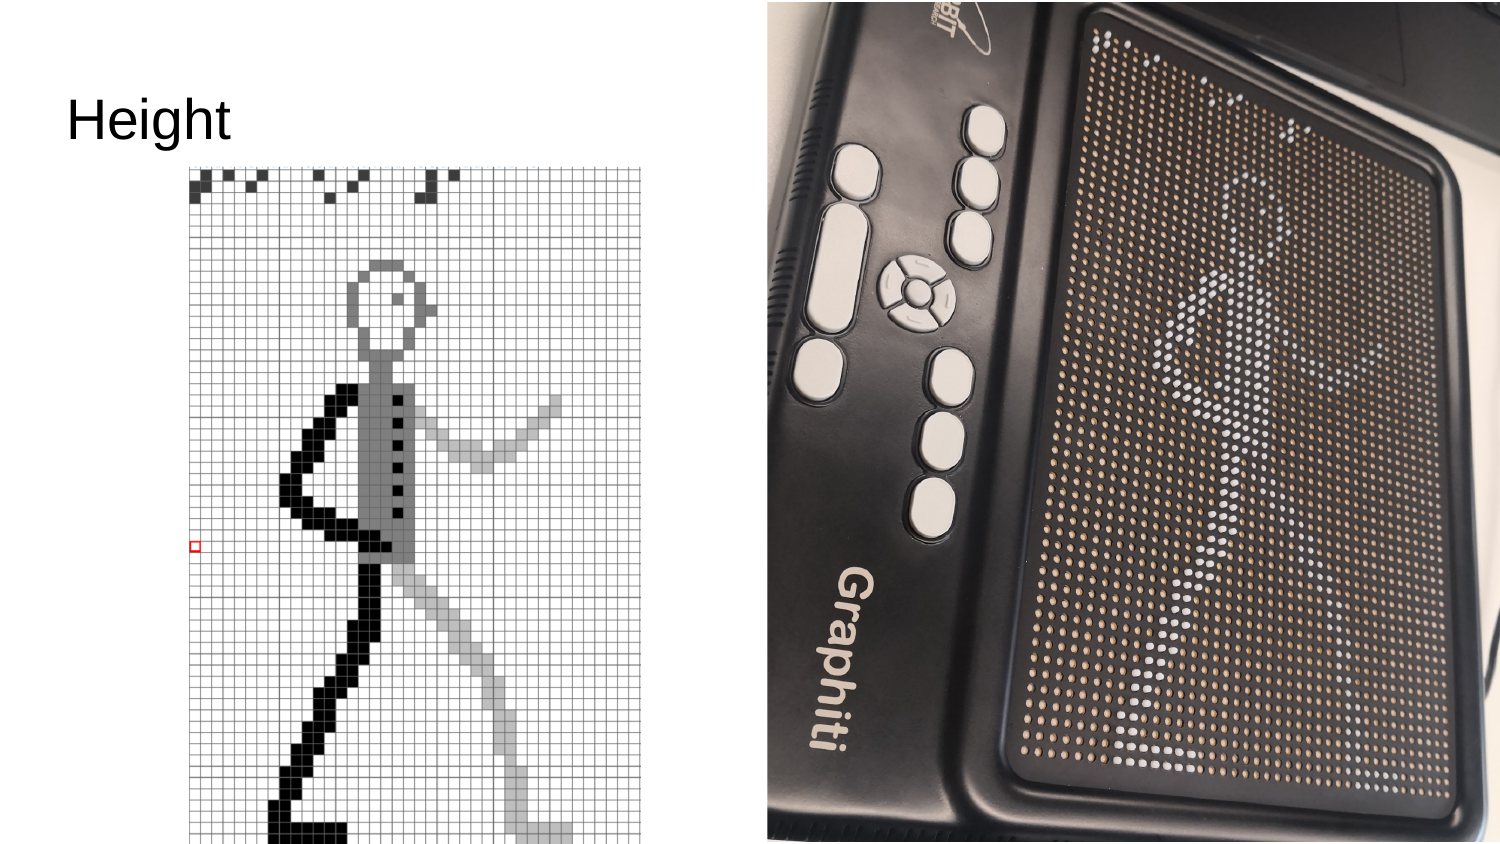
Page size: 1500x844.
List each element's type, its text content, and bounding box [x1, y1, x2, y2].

title Height [51, 72, 708, 167]
picture [76, 2, 1500, 843]
